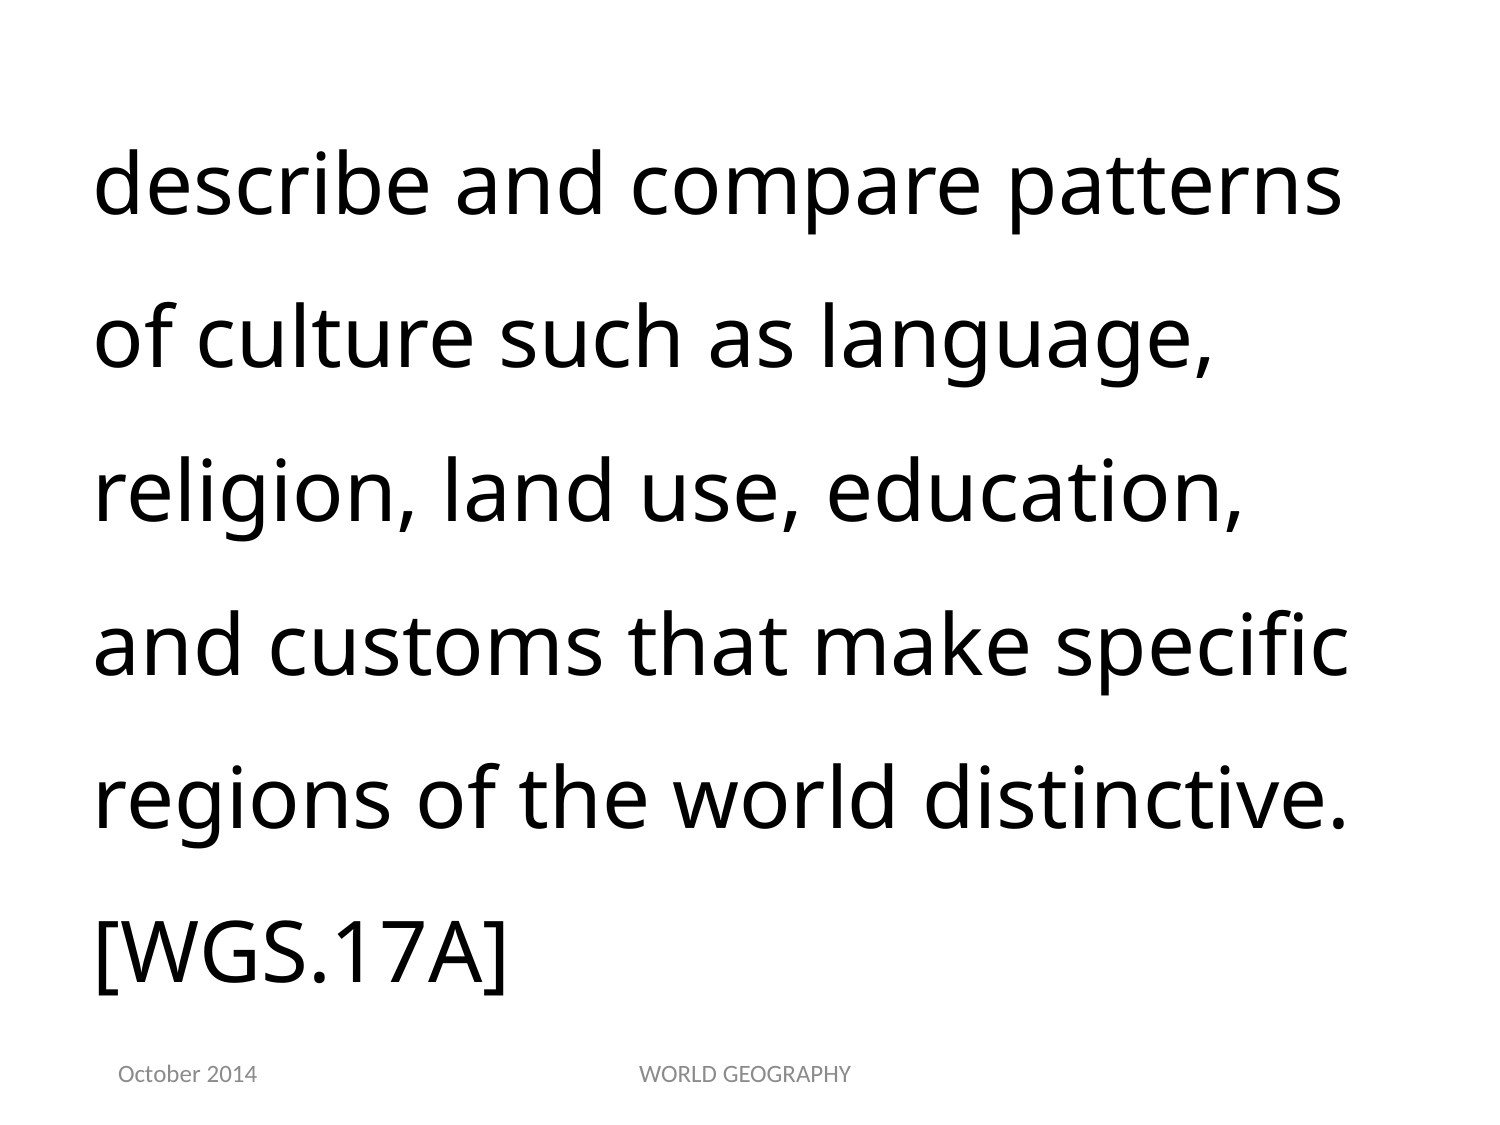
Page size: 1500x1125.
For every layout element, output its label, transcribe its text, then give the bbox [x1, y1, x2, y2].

footer WORLD GEOGRAPHY [492, 1042, 999, 1103]
subtitle describe and compare patterns of culture such as language, religion, land use, education, and customs that make specific regions of the world distinctive.[WGS.17A] [78, 70, 1429, 1014]
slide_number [103, 1042, 441, 1103]
